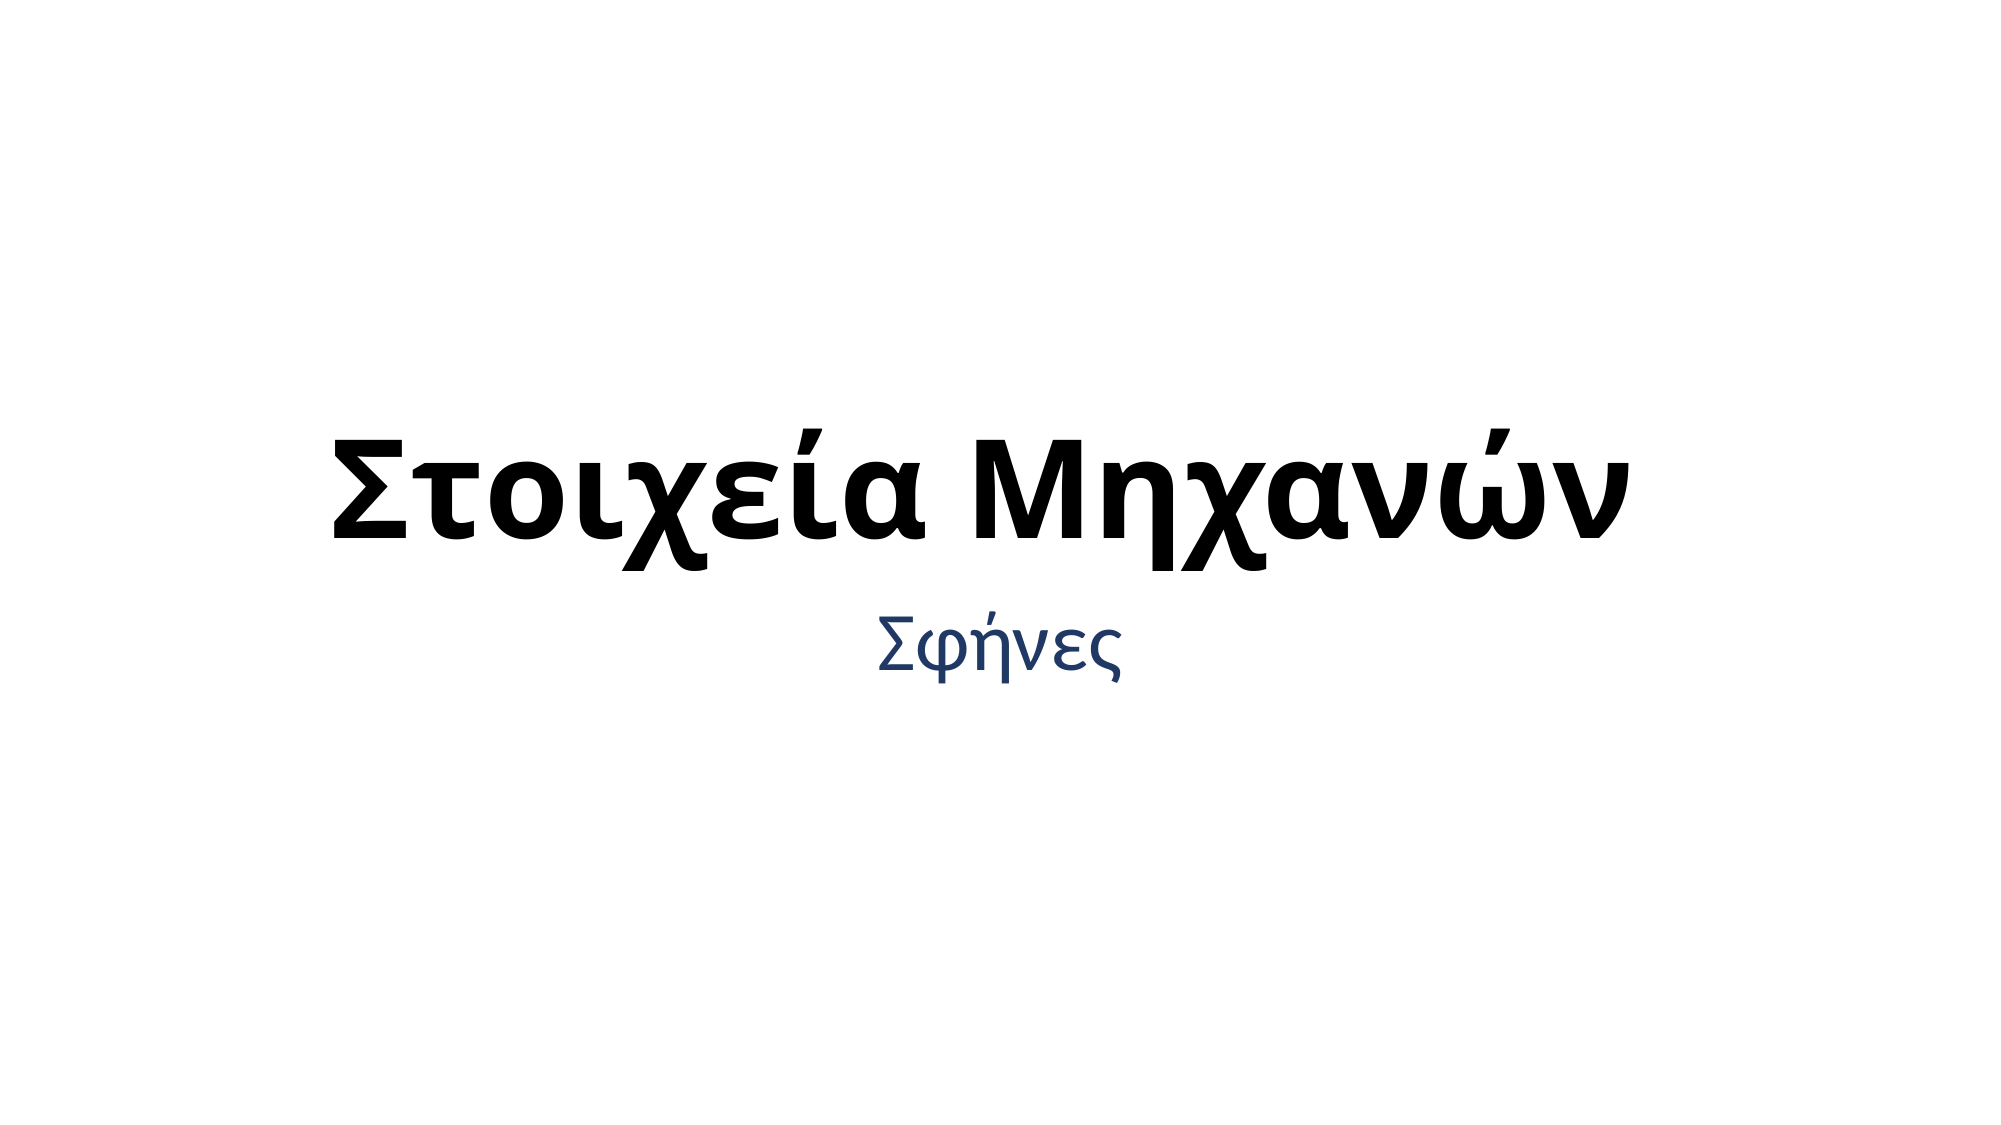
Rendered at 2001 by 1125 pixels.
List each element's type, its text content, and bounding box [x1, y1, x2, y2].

subtitle Σφήνες [249, 590, 1750, 863]
title Στοιχεία Μηχανών [249, 184, 1750, 576]
